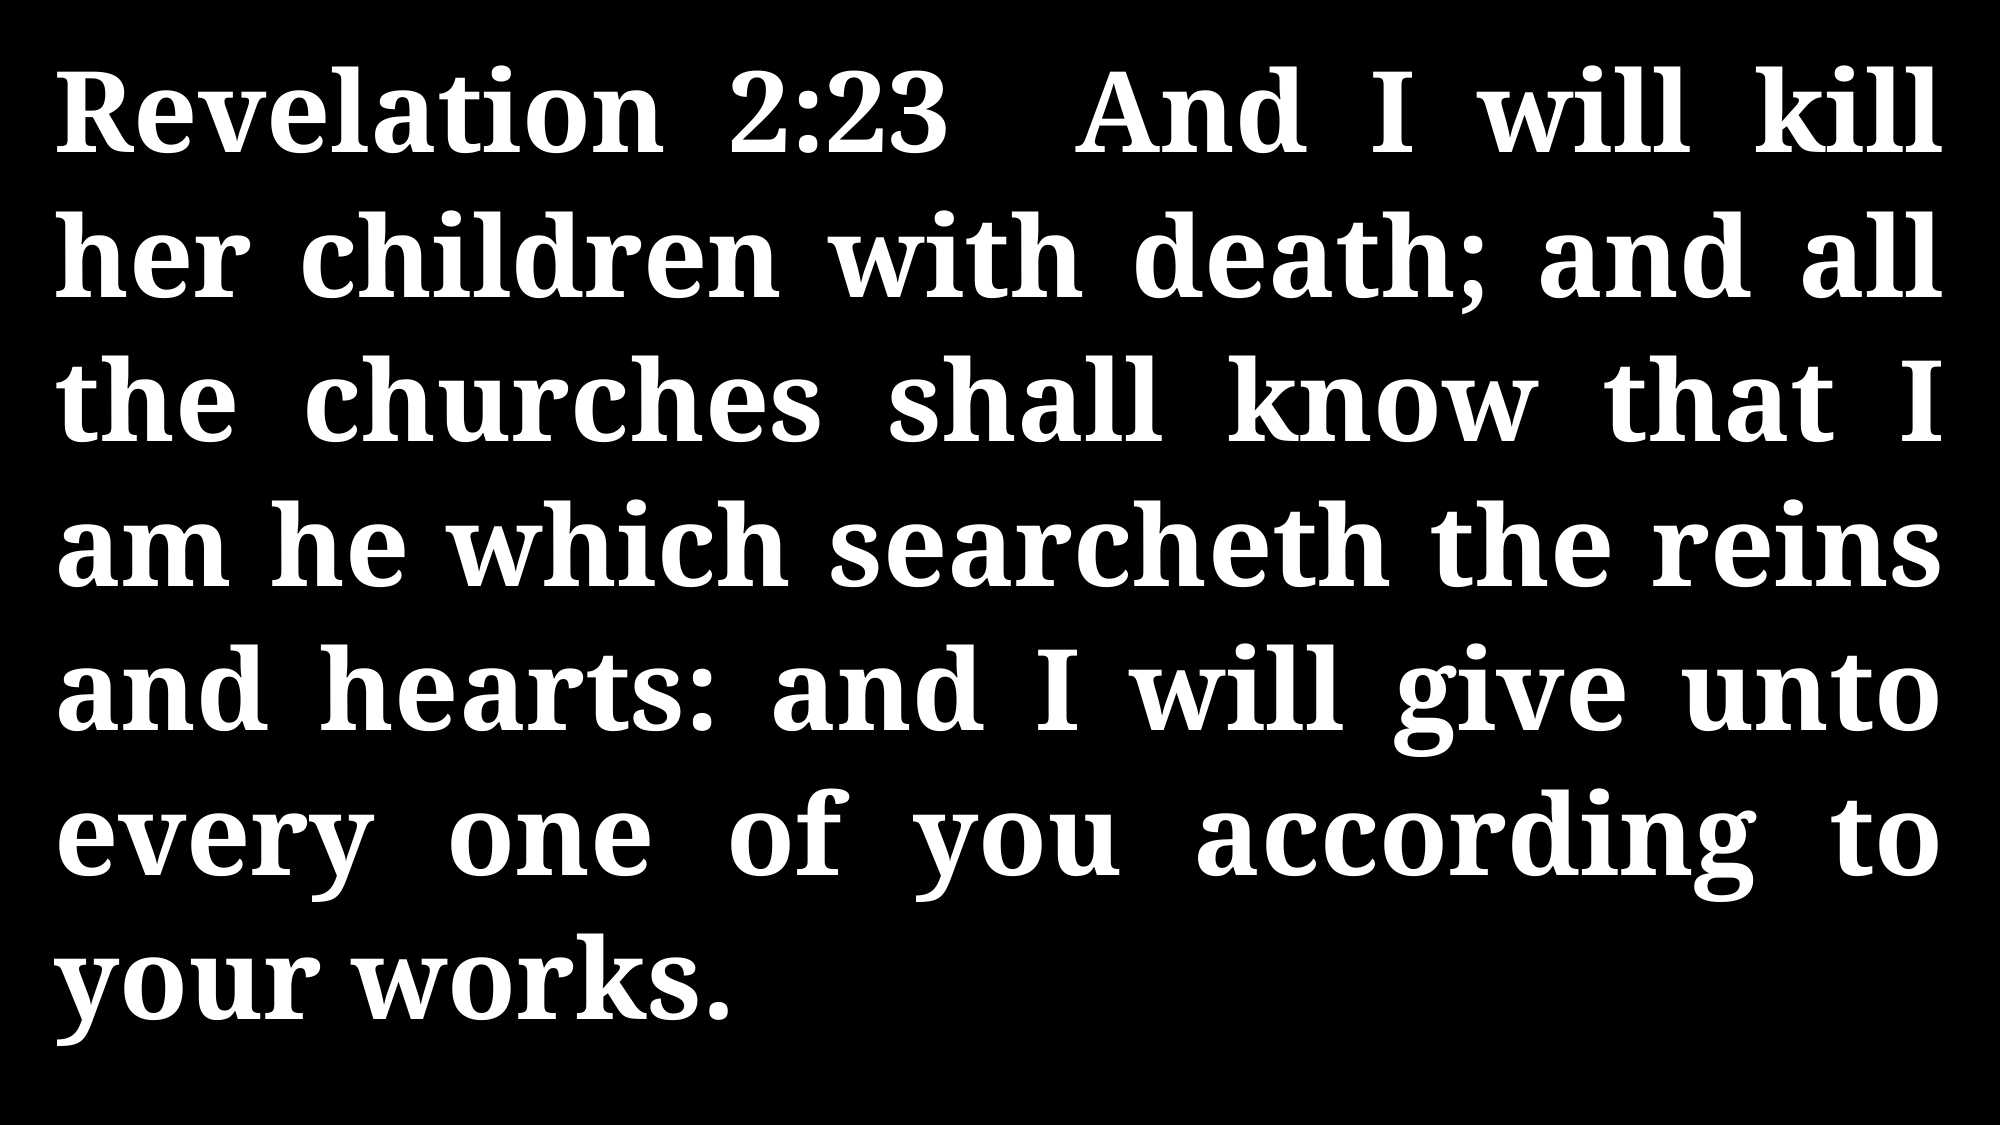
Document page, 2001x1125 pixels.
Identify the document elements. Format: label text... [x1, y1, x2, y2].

text_box Revelation 2:23 And I will kill her children with death; and all the churches shall know that I am he which searcheth the reins and hearts: and I will give unto every one of you according to your works. [39, 23, 1961, 1050]
